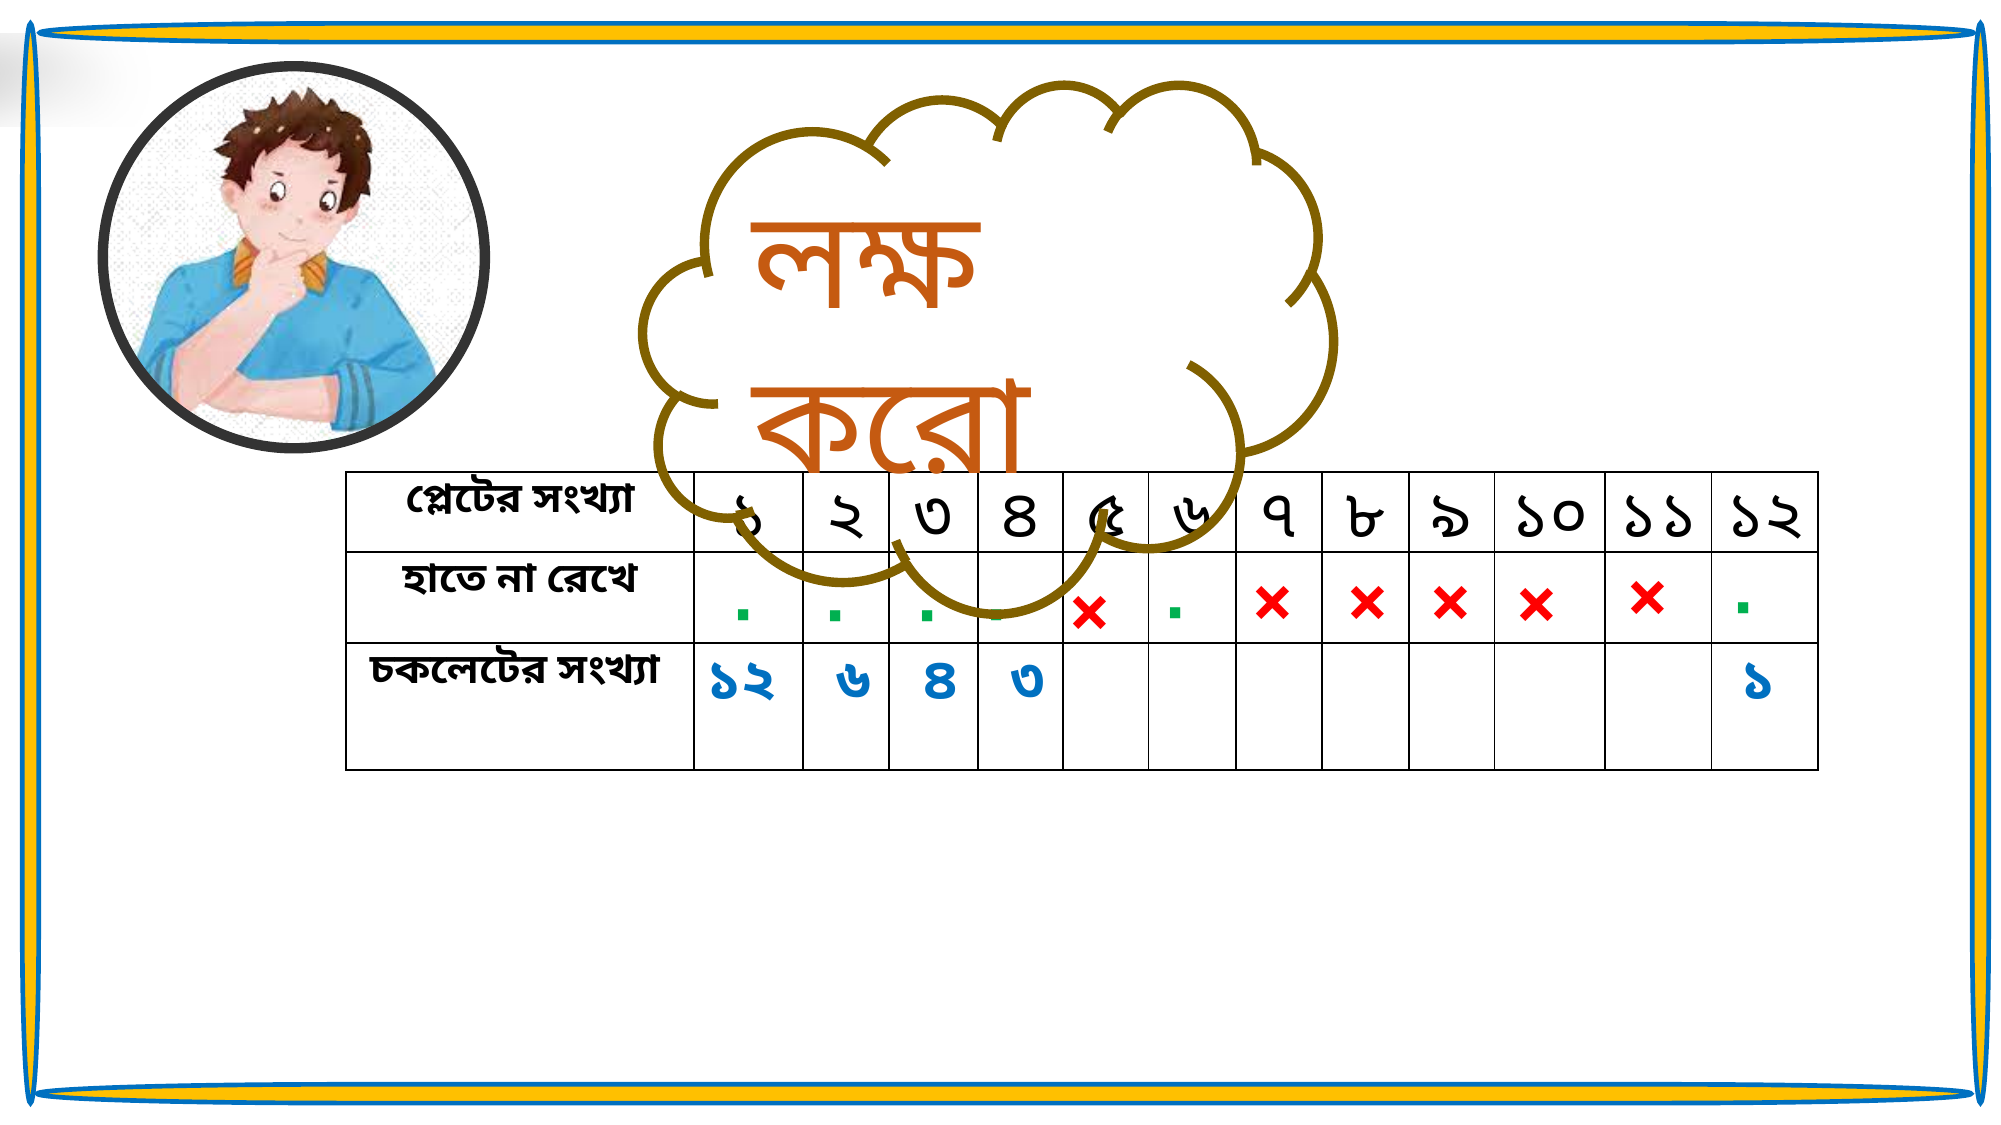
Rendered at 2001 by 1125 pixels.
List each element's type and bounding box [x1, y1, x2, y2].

text_box [22, 23, 1989, 1104]
